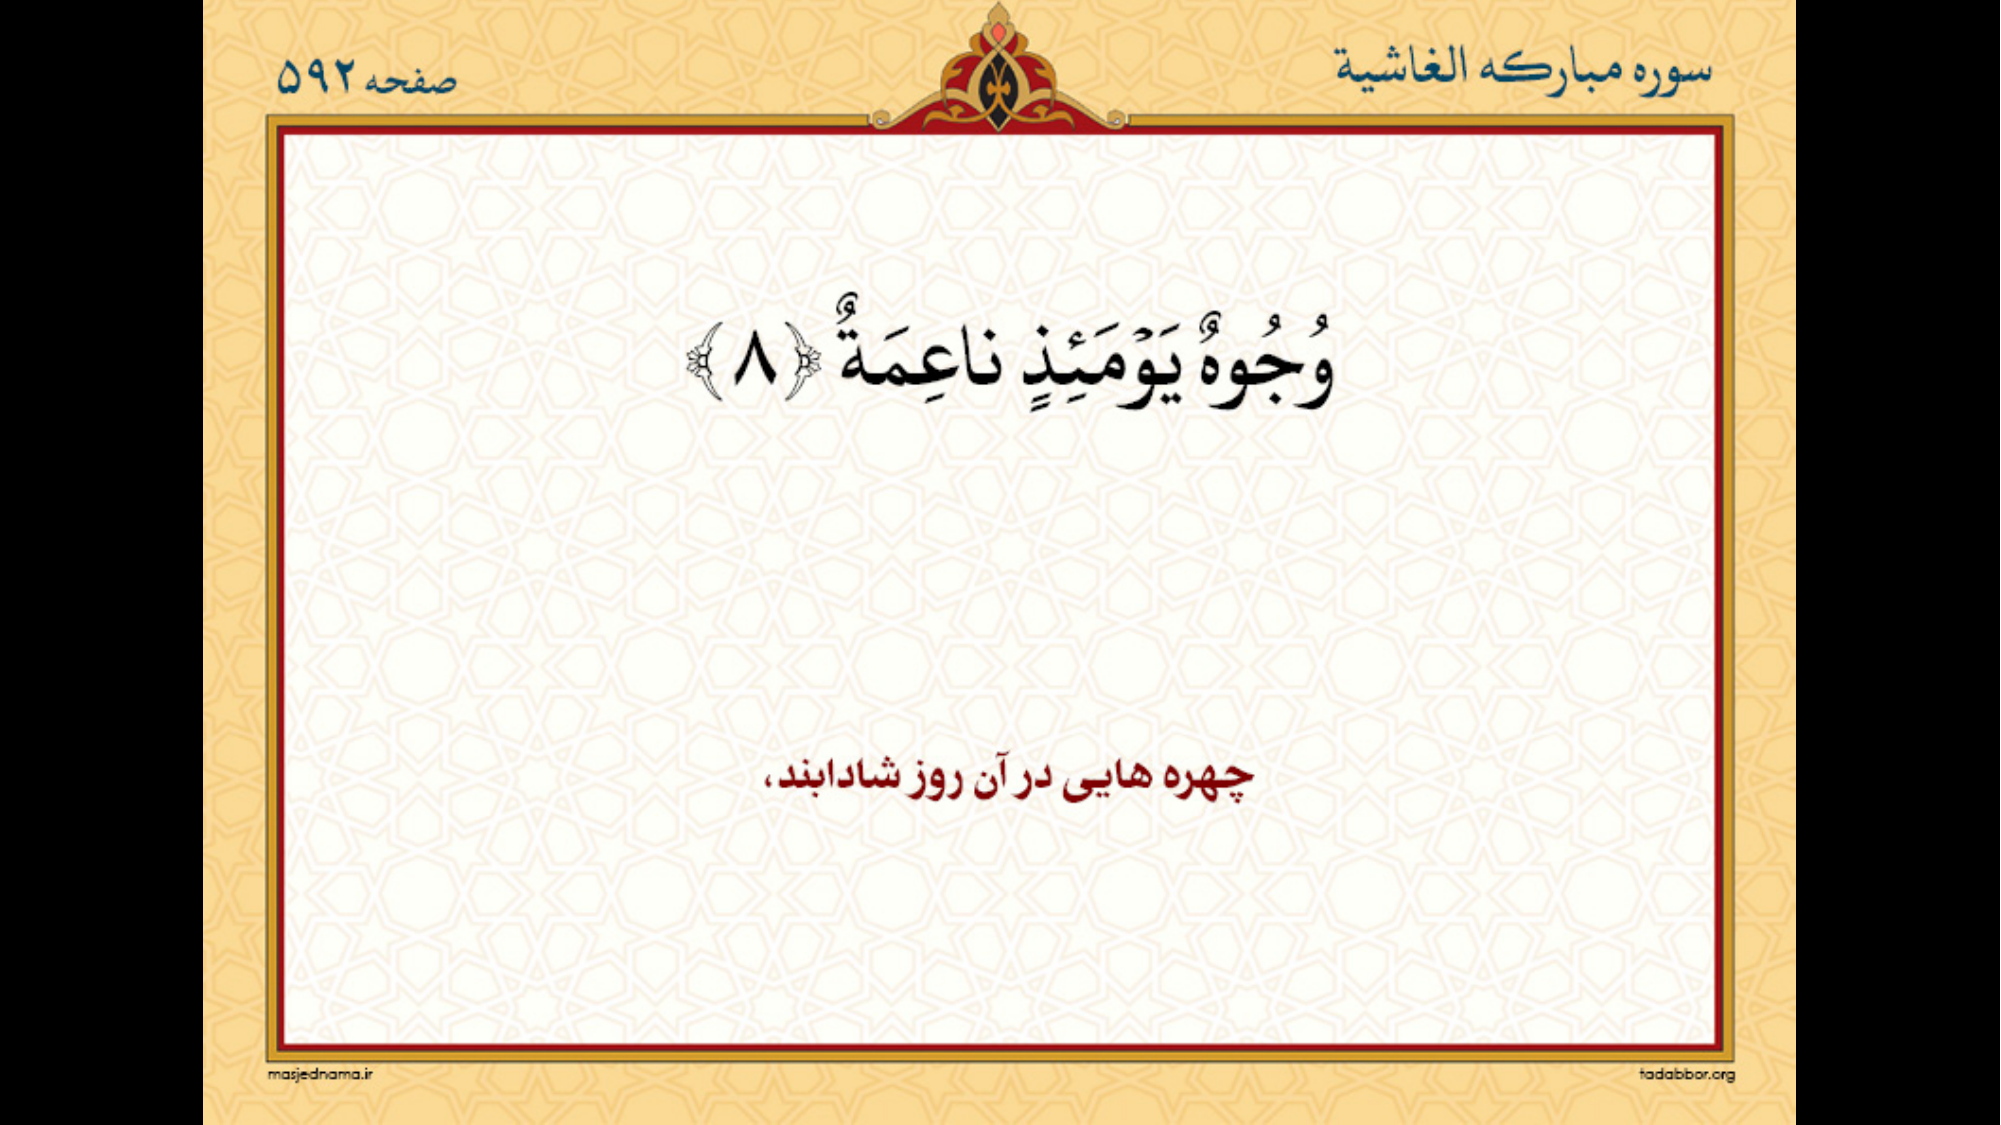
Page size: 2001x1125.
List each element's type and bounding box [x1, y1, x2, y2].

picture [203, 0, 1796, 1125]
